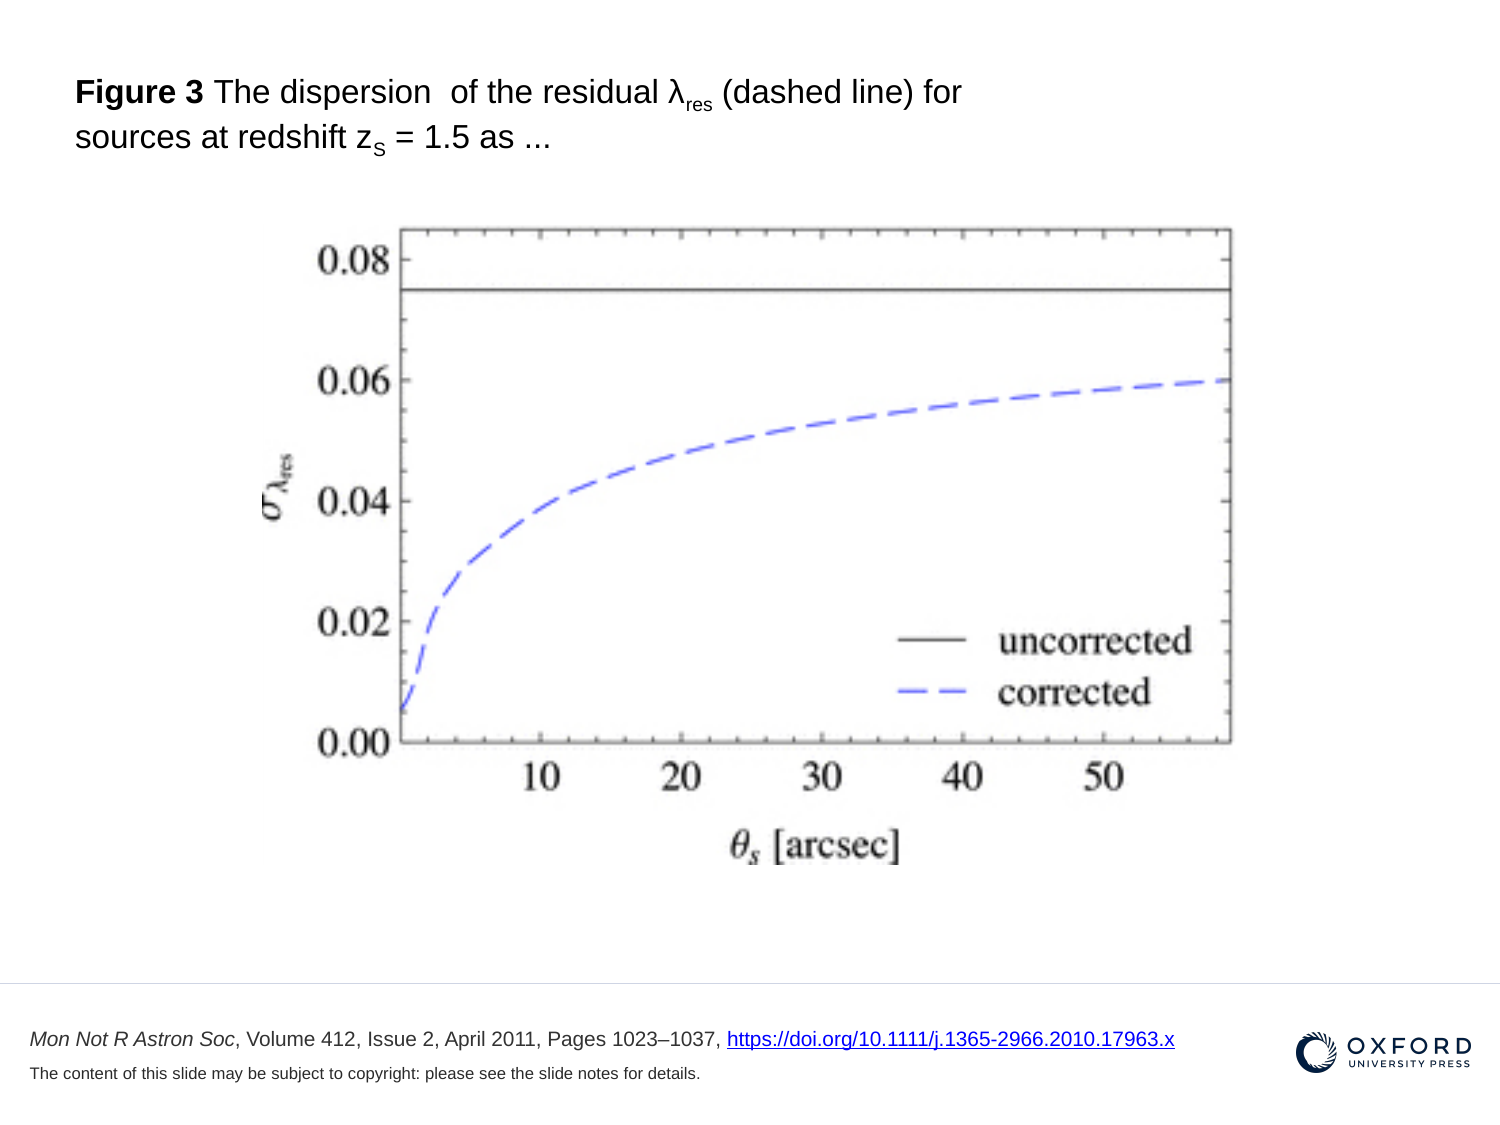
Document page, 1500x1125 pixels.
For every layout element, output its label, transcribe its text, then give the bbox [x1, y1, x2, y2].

picture [262, 224, 1238, 865]
title Figure 3 The dispersion of the residual λres (dashed line) for sources at redshift zS = 1.5 as ... [75, 69, 1078, 171]
picture [1296, 1032, 1471, 1073]
footer Mon Not R Astron Soc, Volume 412, Issue 2, April 2011, Pages 1023–1037, https://doi.org/10.1111/j.1365-2966.2010.17963.x The content of this slide may be subject to copyright: please see the slide notes for details. [0, 983, 1260, 1125]
